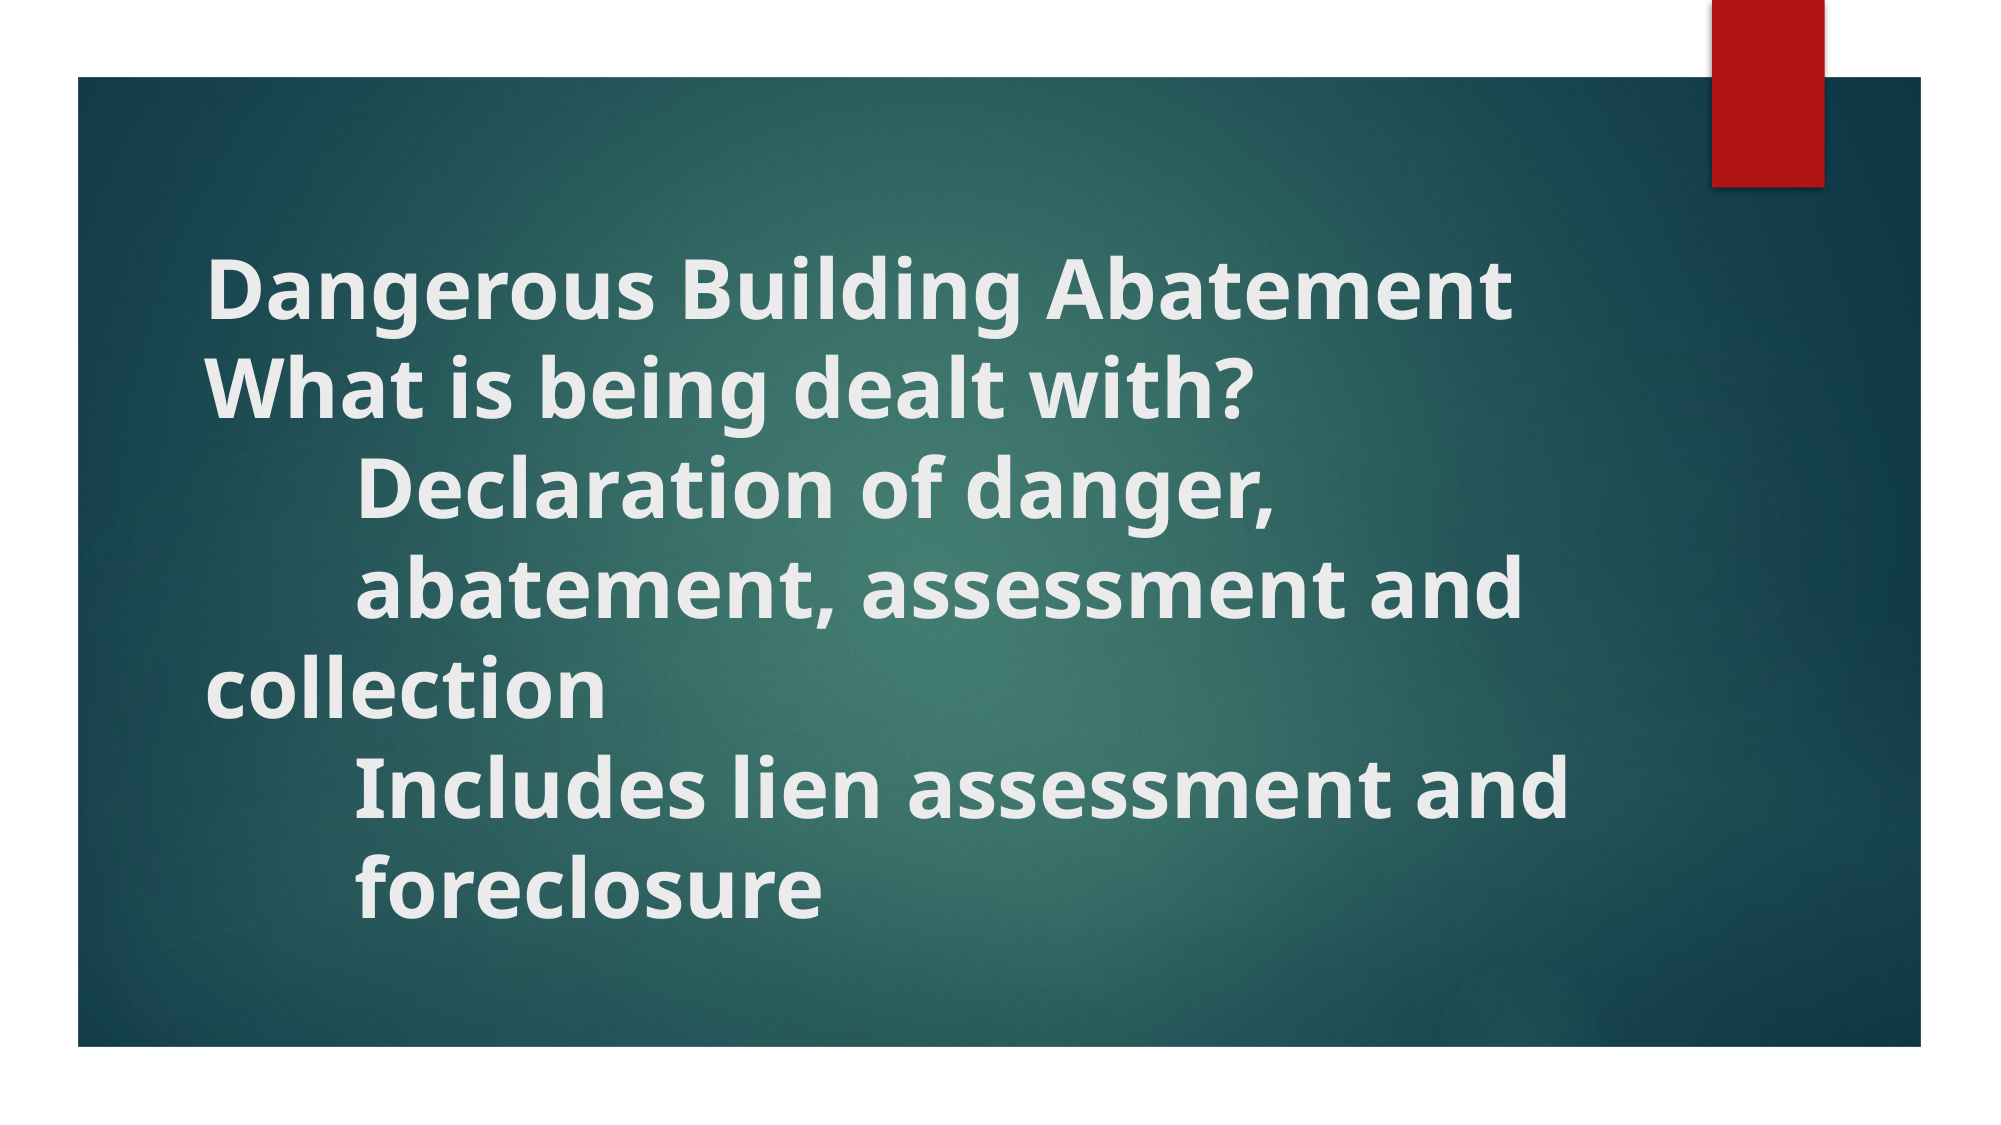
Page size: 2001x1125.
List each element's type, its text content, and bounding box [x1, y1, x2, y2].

title Dangerous Building Abatement What is being dealt with? Declaration of danger, abatement, assessment and collection Includes lien assessment and foreclosure [189, 344, 1638, 944]
